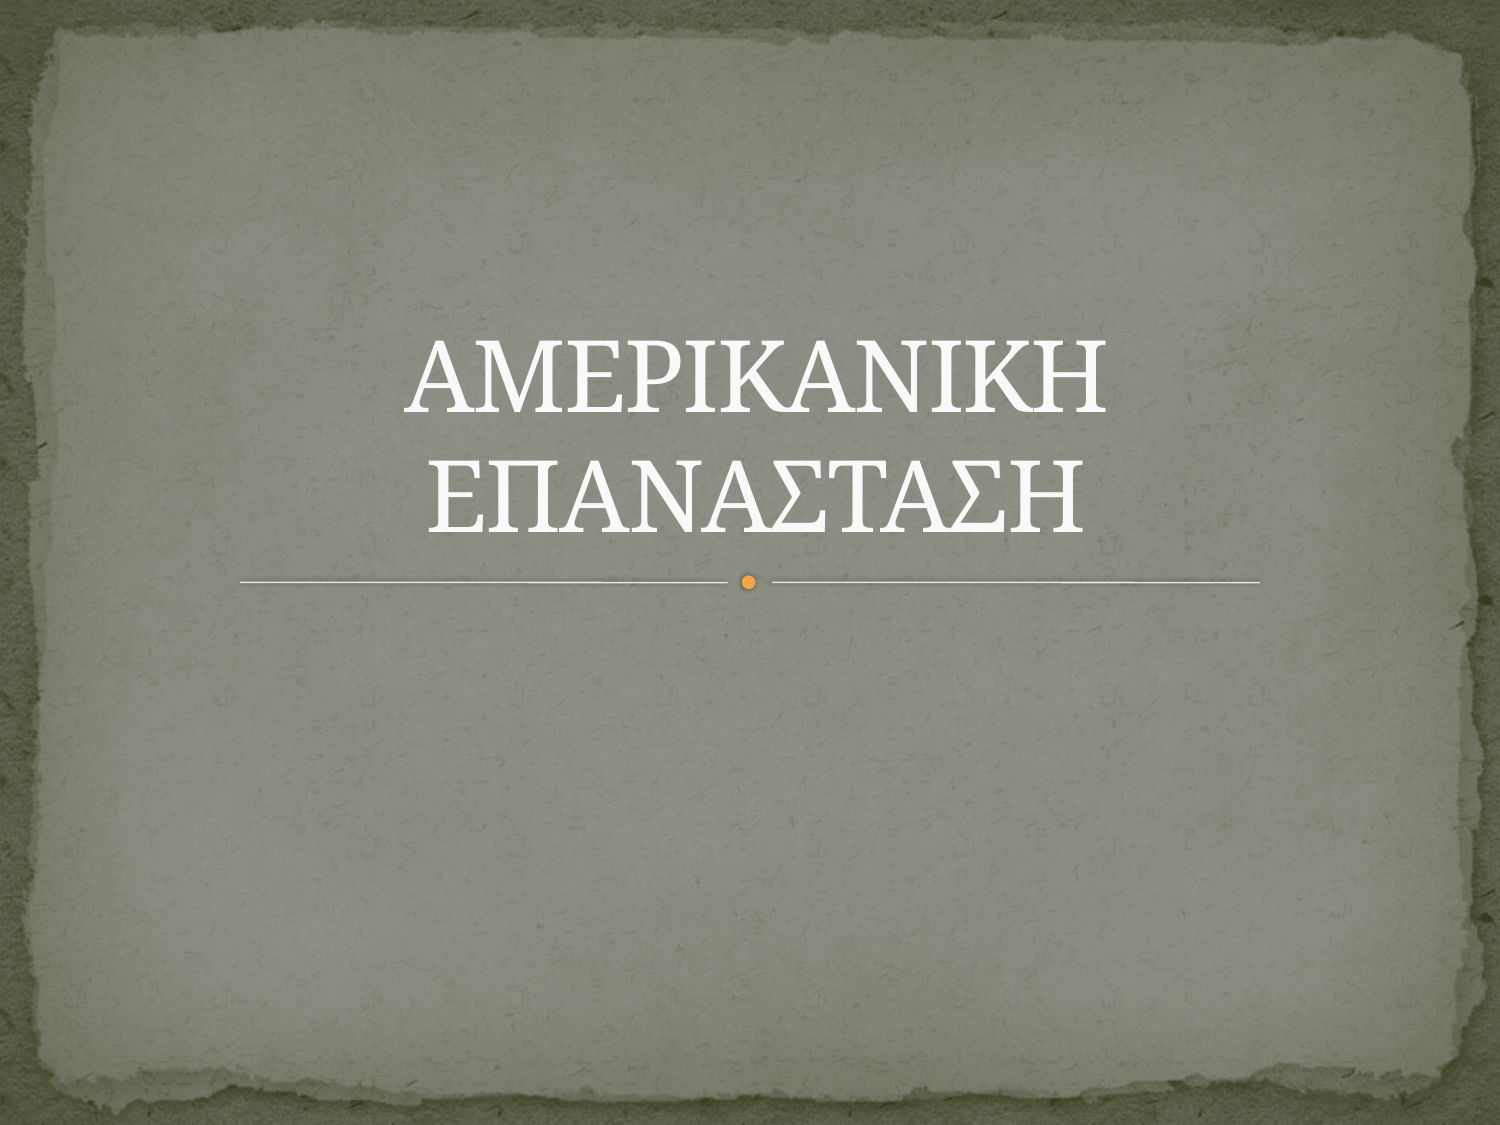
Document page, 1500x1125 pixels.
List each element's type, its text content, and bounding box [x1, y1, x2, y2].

title ΑΜΕΡΙΚΑΝΙΚΗ ΕΠΑΝΑΣΤΑΣΗ [74, 235, 1438, 561]
